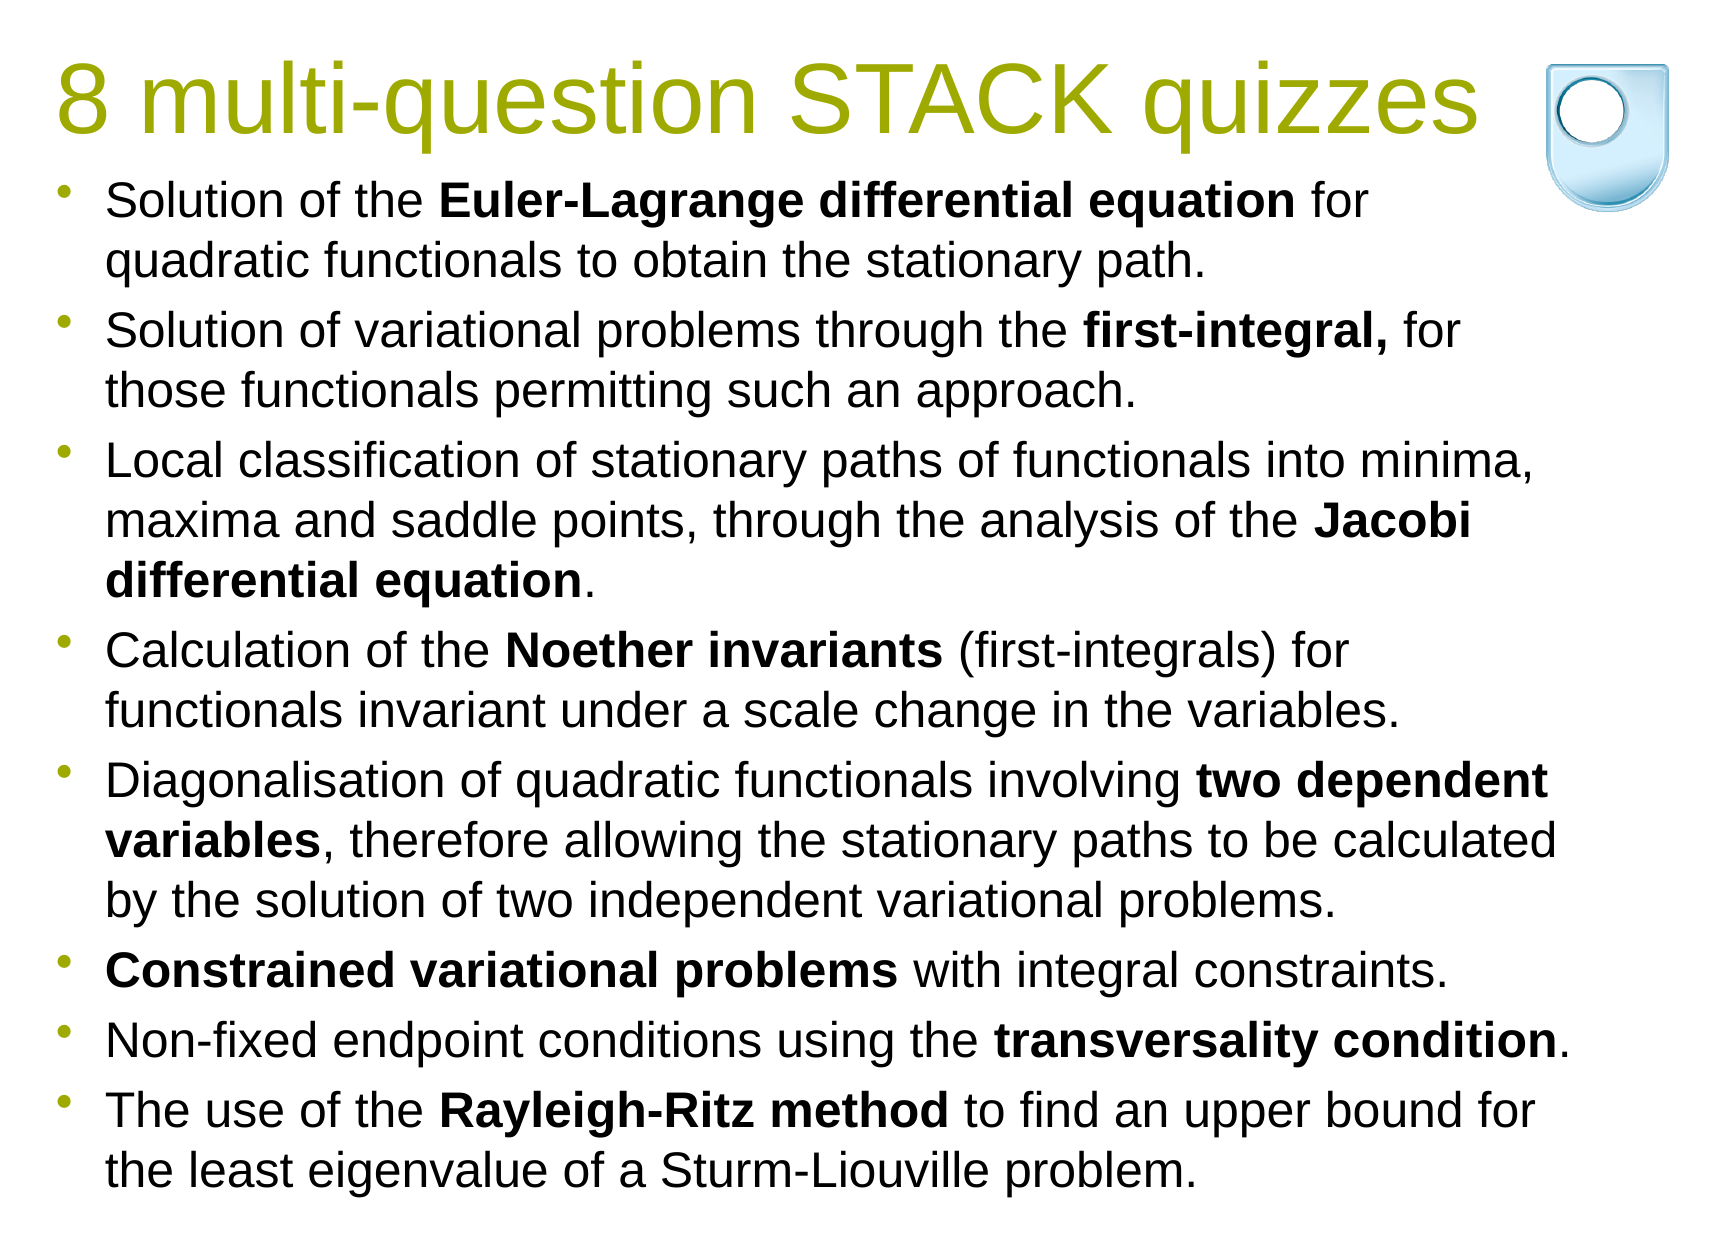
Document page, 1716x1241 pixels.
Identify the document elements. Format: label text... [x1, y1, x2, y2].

title 8 multi-question STACK quizzes [42, 26, 1587, 160]
list Solution of the Euler-Lagrange differential equation for quadratic functionals to obtain the stationary path. Solution of variational problems through the first-integral, for those functionals permitting such an approach. Local classification of stationary paths of functionals into minima, maxima and saddle points, through the analysis of the Jacobi differential equation. Calculation of the Noether invariants (first-integrals) for functionals invariant under a scale change in the variables. Diagonalisation of quadratic functionals involving two dependent variables, therefore allowing the stationary paths to be calculated by the solution of two independent variational problems. Constrained variational problems with integral constraints. Non-fixed endpoint conditions using the transversality condition. The use of the Rayleigh-Ritz method to find an upper bound for the least eigenvalue of a Sturm-Liouville problem. [42, 160, 1587, 1241]
picture [1587, 64, 1669, 212]
